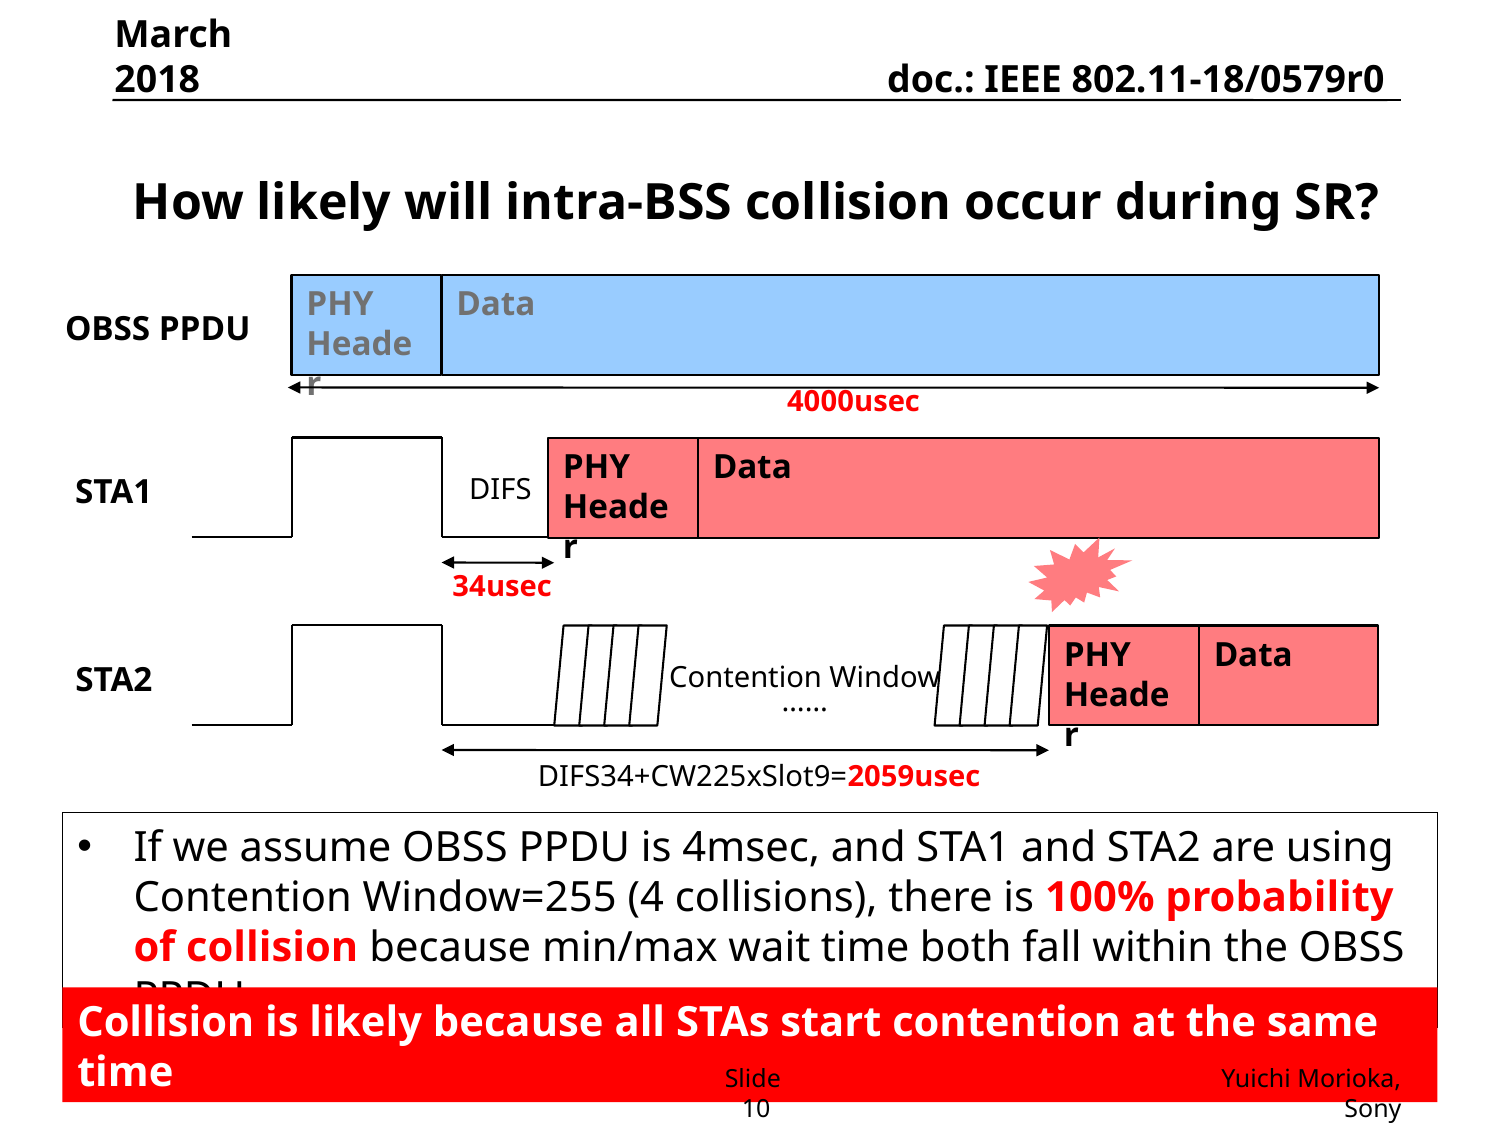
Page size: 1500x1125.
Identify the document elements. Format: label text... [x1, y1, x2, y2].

text_box [604, 625, 638, 726]
text_box If we assume OBSS PPDU is 4msec, and STA1 and STA2 are using Contention Window=255 (4 collisions), there is 100% probability of collision because min/max wait time both fall within the OBSS PPDU [62, 812, 1438, 987]
text_box [579, 625, 613, 726]
text_box 4000usec [772, 397, 985, 425]
text_box PHY Header [291, 275, 442, 375]
text_box Data [698, 438, 1379, 538]
text_box [554, 625, 588, 724]
text_box [934, 625, 968, 726]
text_box [629, 625, 667, 726]
text_box Contention Window [654, 650, 960, 701]
text_box Collision is likely because all STAs start contention at the same time [62, 987, 1438, 1103]
text_box [1009, 625, 1048, 726]
slide_number Slide 10 [710, 1061, 803, 1093]
text_box STA1 [60, 462, 287, 513]
text_box Data [442, 275, 1379, 375]
text_box DIFS34+CW225xSlot9=2059usec [522, 760, 998, 800]
text_box Data [1199, 625, 1378, 726]
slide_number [114, 54, 325, 101]
text_box …… [766, 701, 880, 726]
text_box [984, 625, 1018, 726]
text_box OBSS PPDU [49, 299, 282, 350]
text_box [1028, 537, 1133, 613]
title How likely will intra-BSS collision occur during SR? [75, 112, 1438, 288]
text_box PHY Header [547, 438, 698, 538]
text_box PHY Header [1048, 625, 1199, 726]
footer Yuichi Morioka, Sony [1171, 1061, 1402, 1093]
text_box 4000usec [772, 375, 985, 385]
text_box [959, 625, 993, 726]
text_box STA2 [60, 650, 287, 701]
text_box 34usec [437, 560, 575, 610]
text_box DIFS [454, 462, 547, 513]
